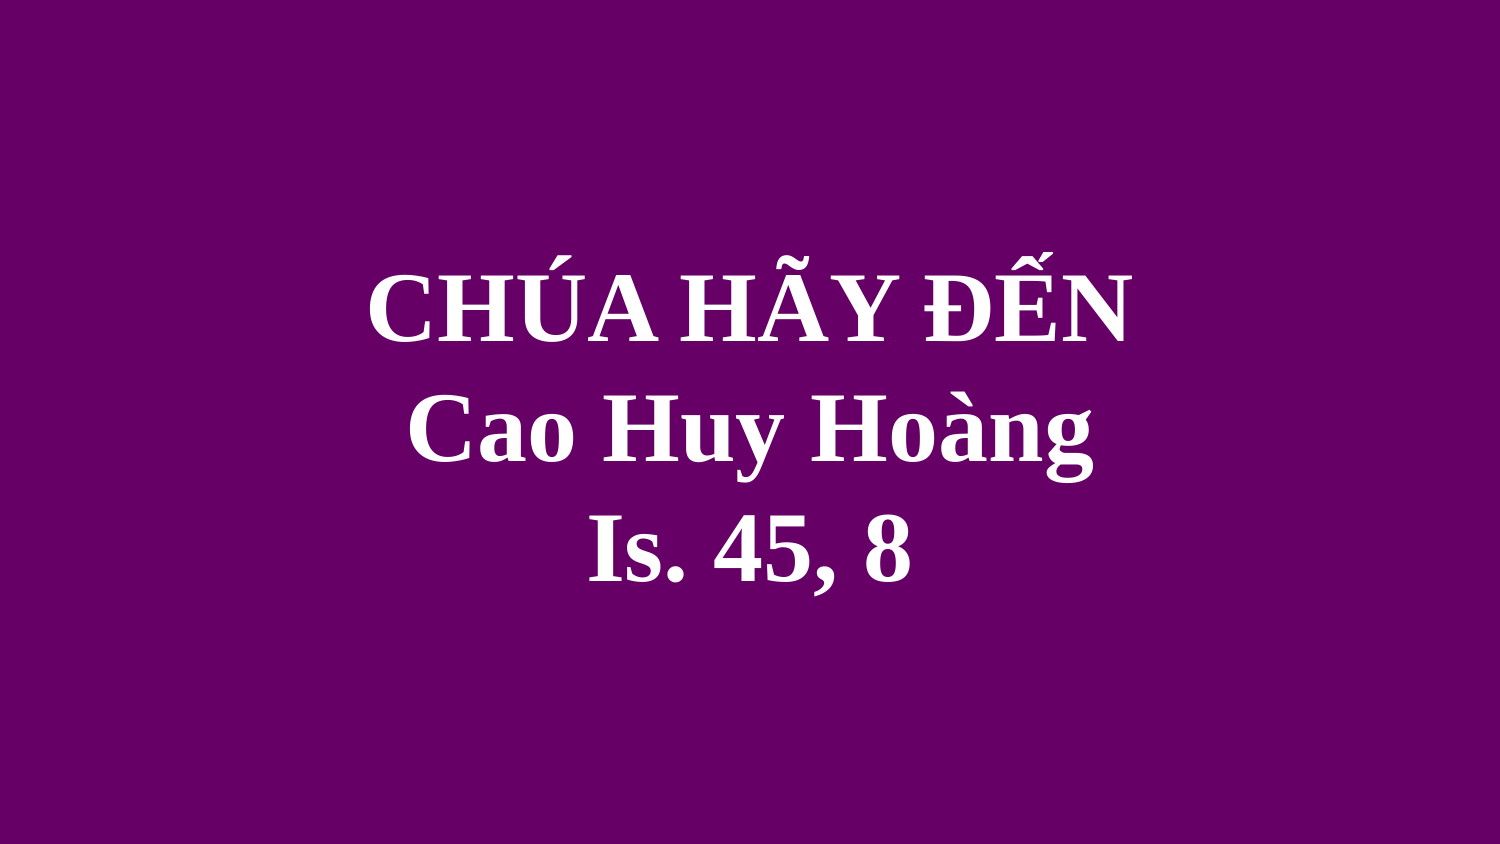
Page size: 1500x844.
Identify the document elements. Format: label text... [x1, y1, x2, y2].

title CHÚA HÃY ĐẾN Cao Huy Hoàng Is. 45, 8 [0, 0, 1500, 844]
